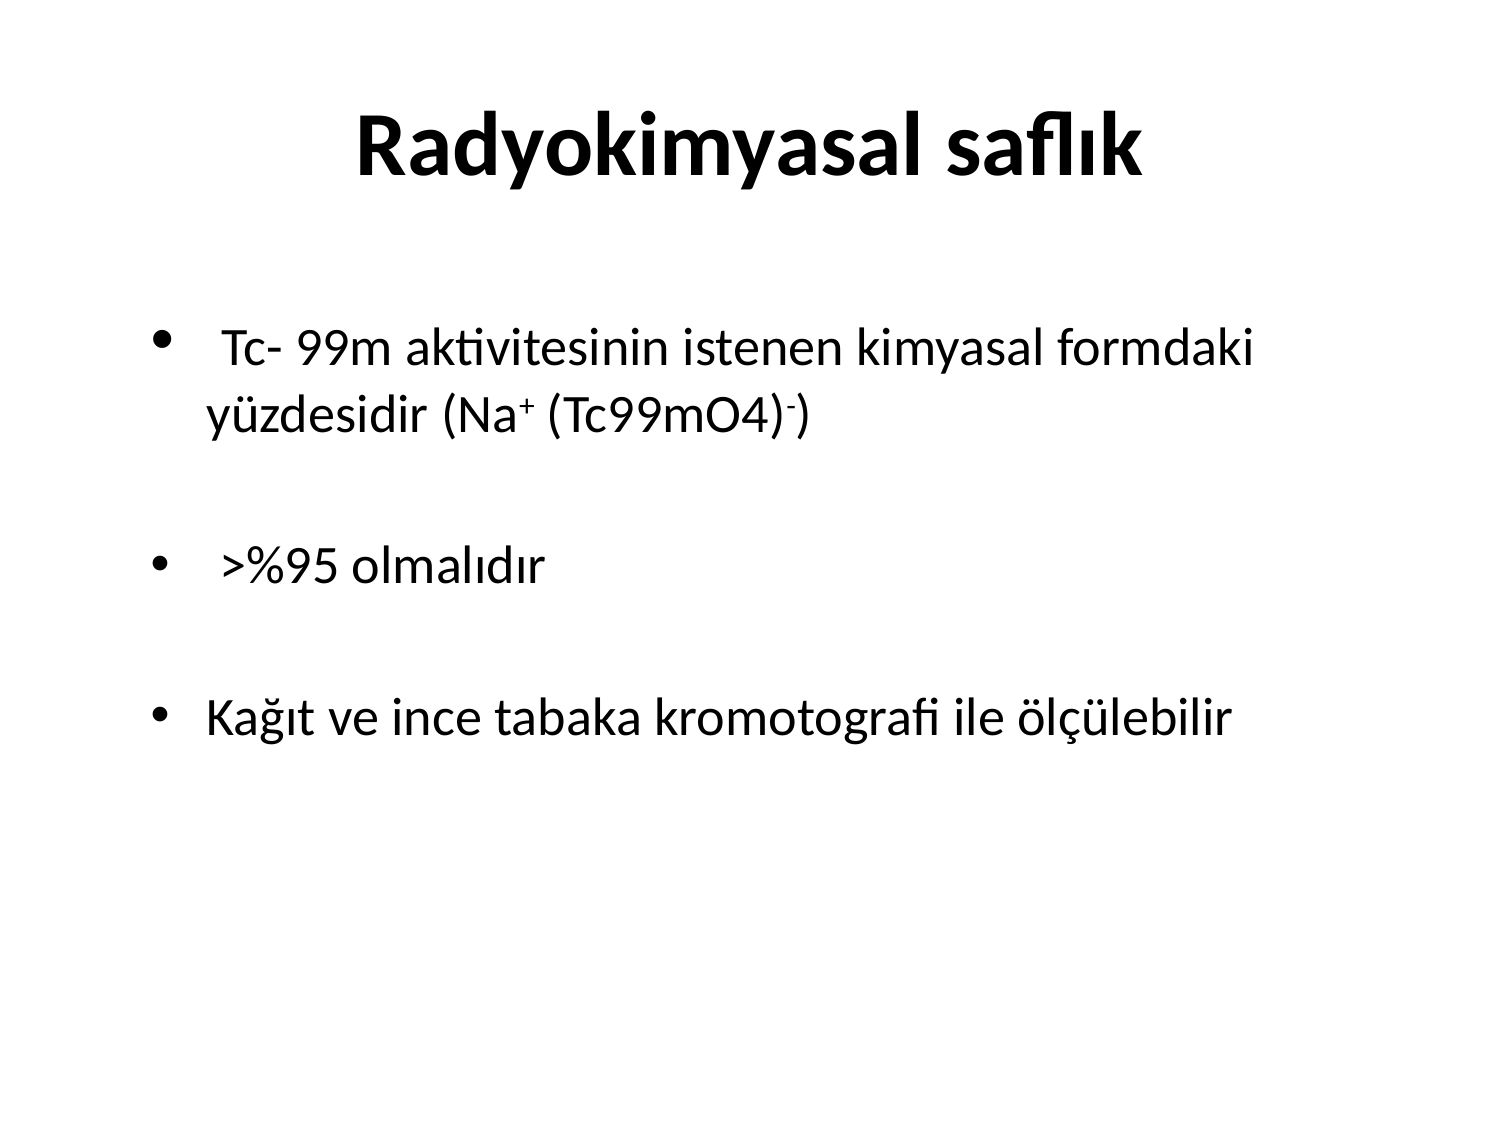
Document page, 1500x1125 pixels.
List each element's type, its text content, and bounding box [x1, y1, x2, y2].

title Radyokimyasal saflık [75, 45, 1425, 233]
list Tc- 99m aktivitesinin istenen kimyasal formdaki yüzdesidir (Na+ (Tc99mO4)-) >%95 olmalıdır Kağıt ve ince tabaka kromotografi ile ölçülebilir [135, 290, 1459, 1034]
